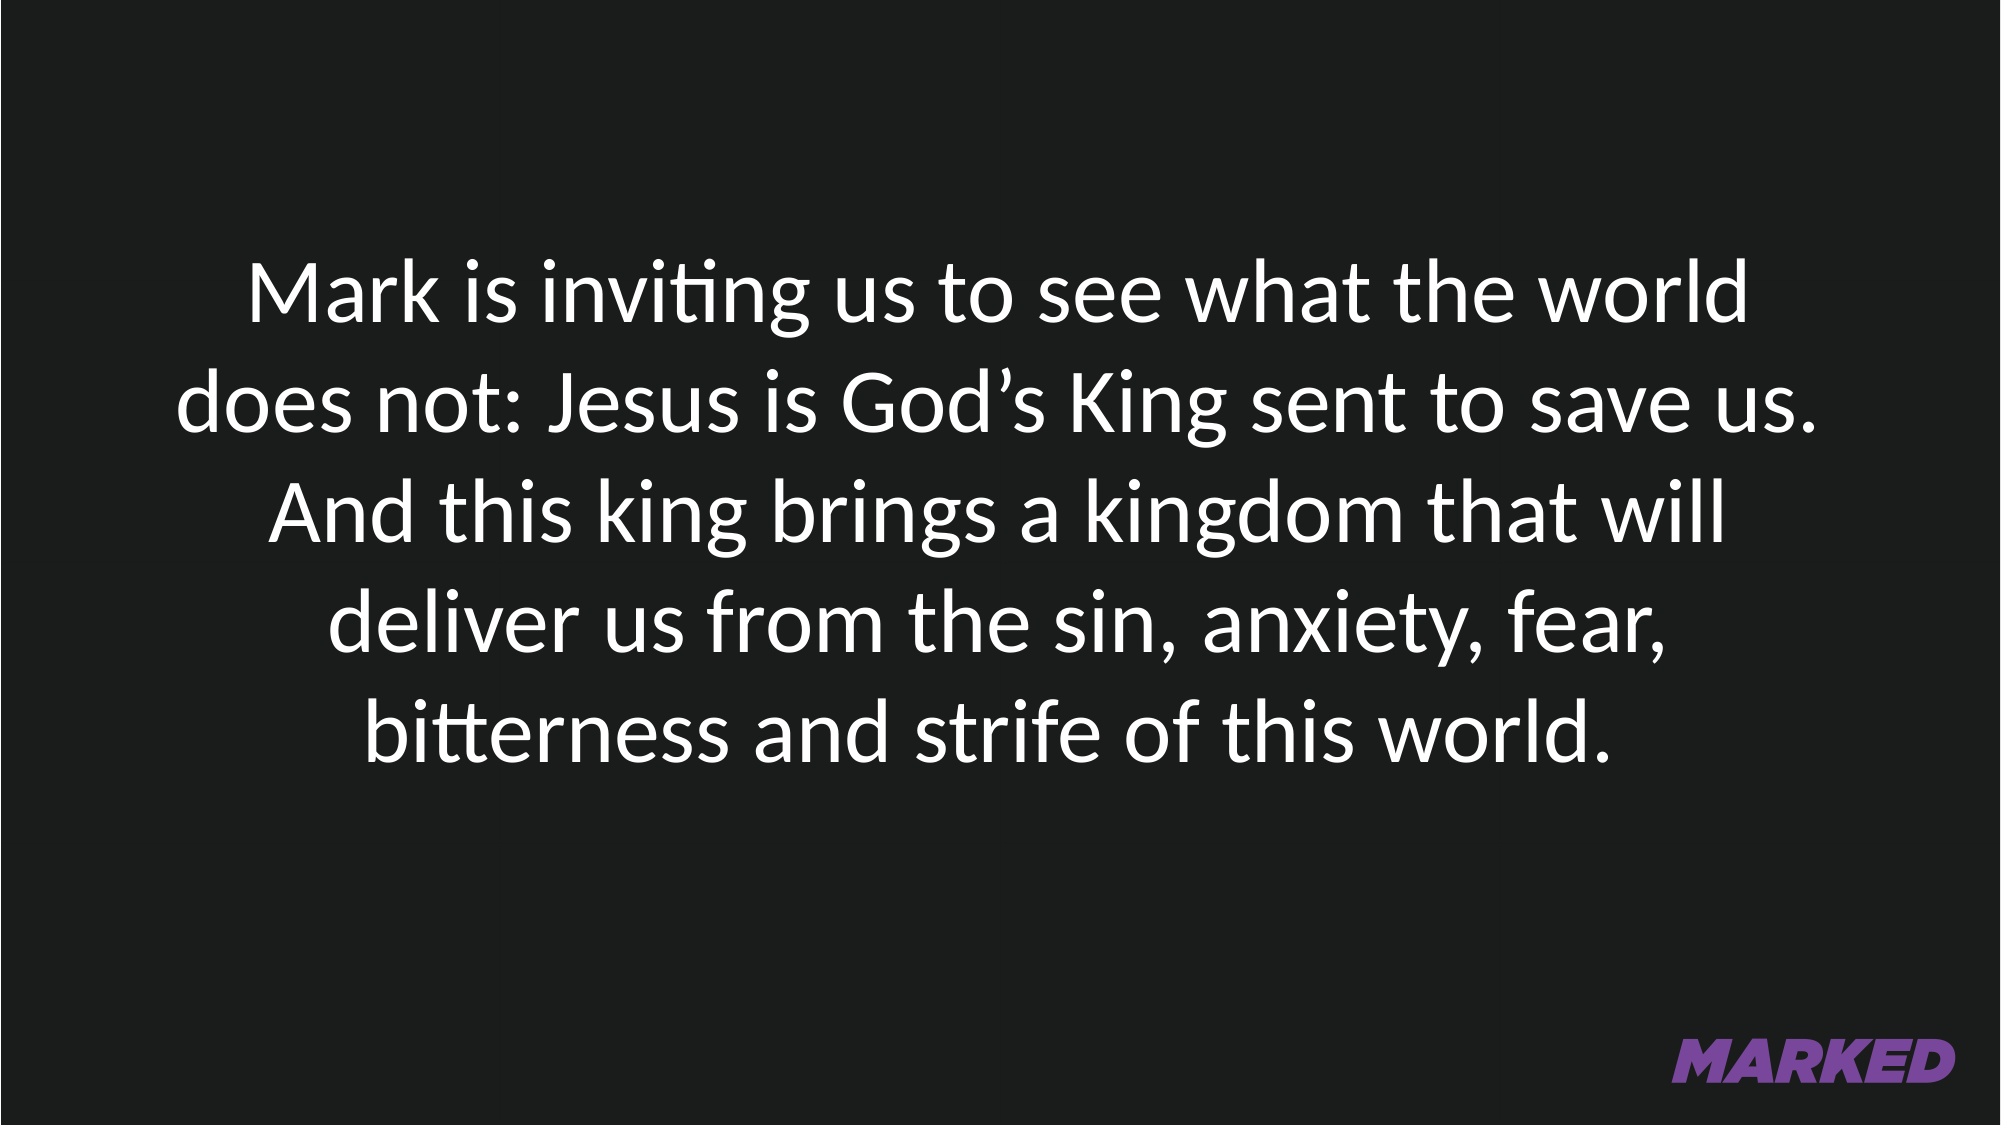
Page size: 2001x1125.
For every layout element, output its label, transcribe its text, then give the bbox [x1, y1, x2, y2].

picture [0, 0, 2001, 1125]
text_box Mark is inviting us to see what the world does not: Jesus is God’s King sent to save us. And this king brings a kingdom that will deliver us from the sin, anxiety, fear, bitterness and strife of this world. [157, 490, 1843, 647]
